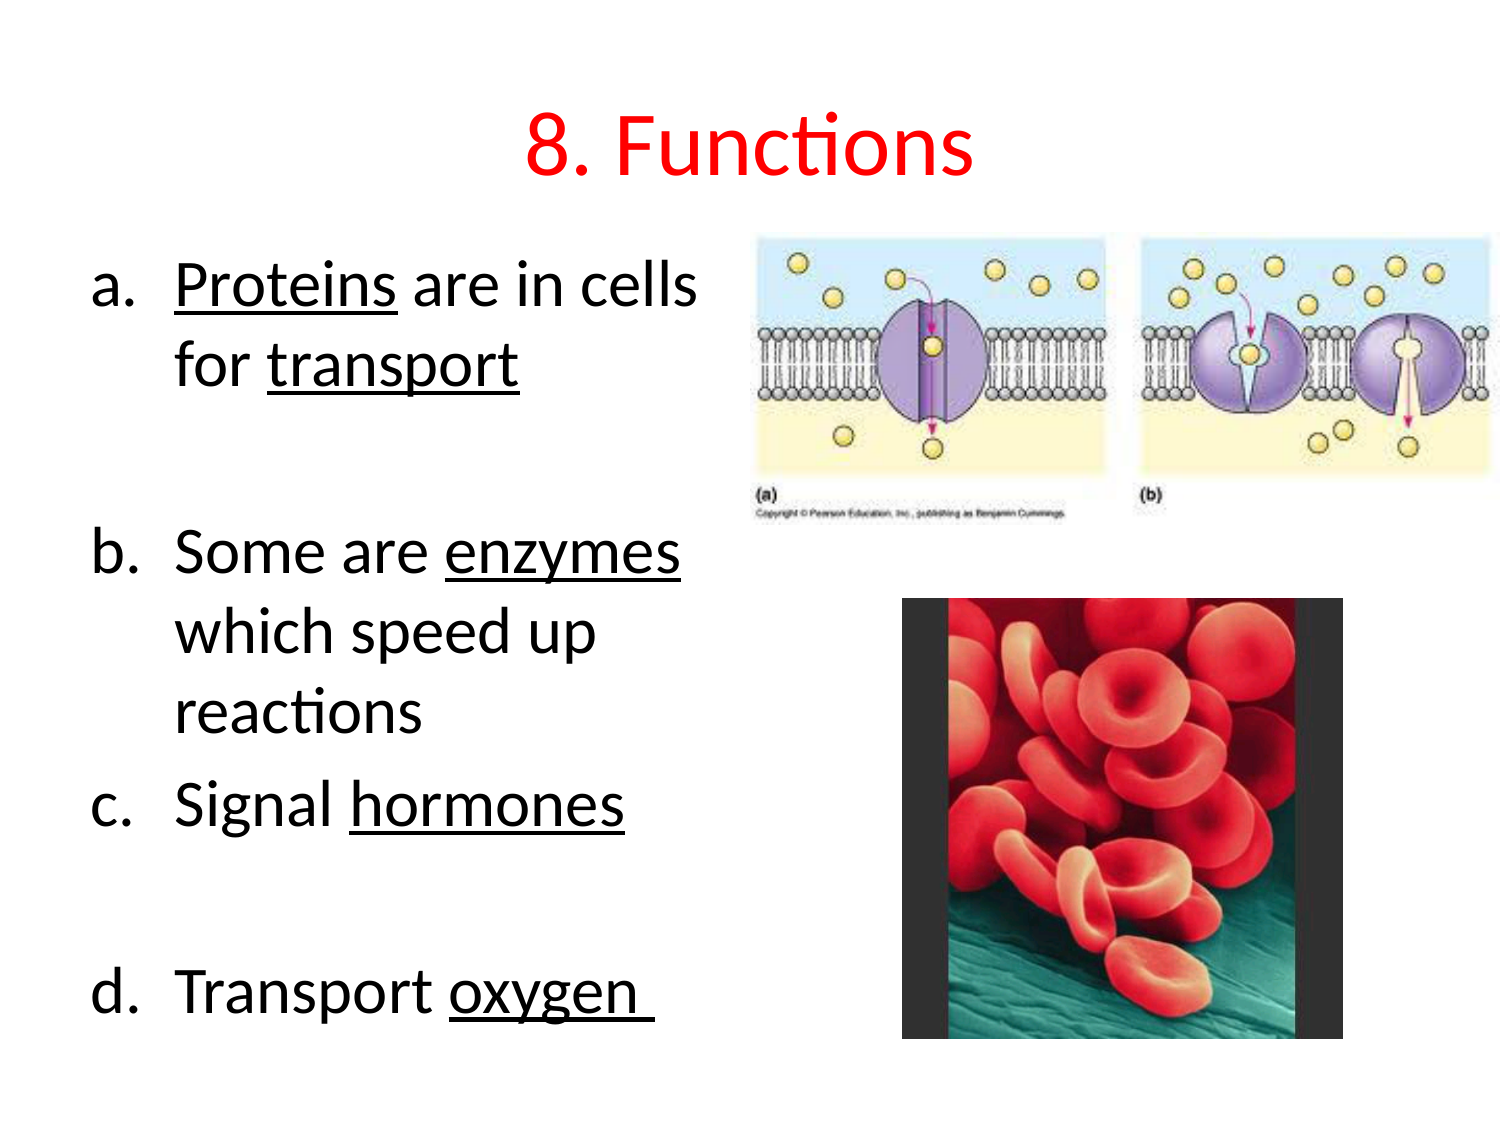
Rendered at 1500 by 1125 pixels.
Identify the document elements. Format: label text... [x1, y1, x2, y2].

picture [749, 232, 1500, 525]
list Proteins are in cells for transport Some are enzymes which speed up reactions Signal hormones Transport oxygen [74, 232, 751, 1096]
picture [902, 598, 1343, 1040]
title 8. Functions [74, 44, 1426, 232]
